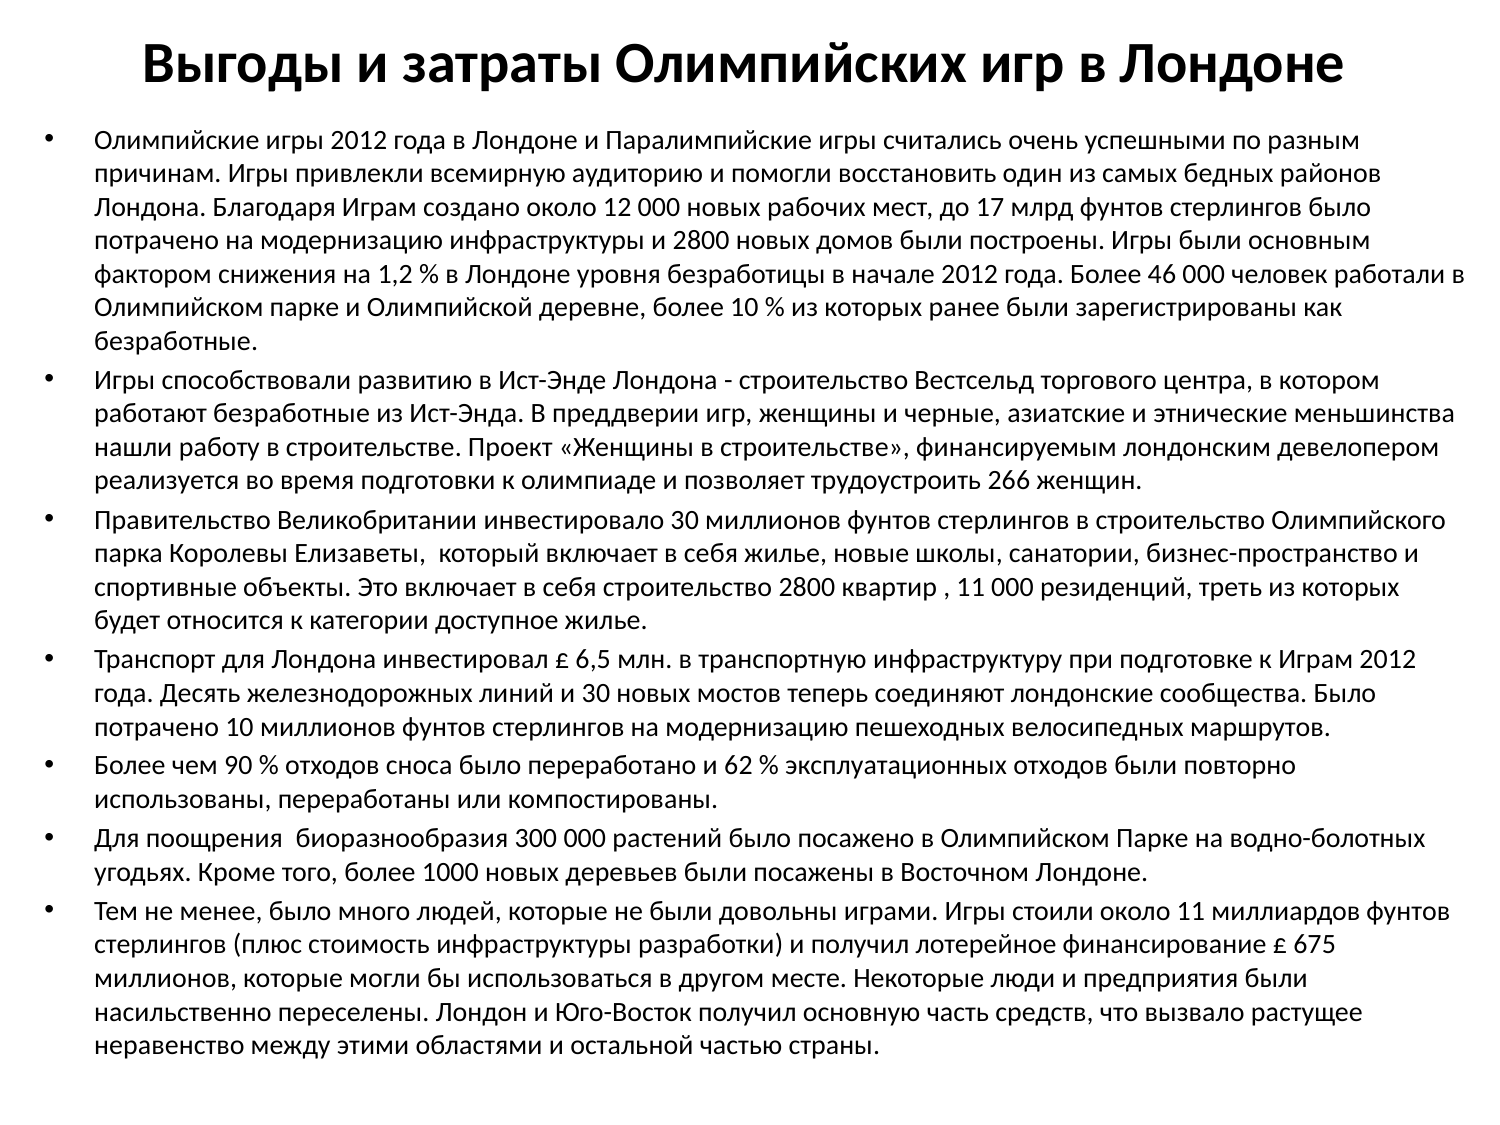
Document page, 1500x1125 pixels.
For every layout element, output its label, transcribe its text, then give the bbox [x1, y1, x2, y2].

list Олимпийские игры 2012 года в Лондоне и Паралимпийские игры считались очень успешными по разным причинам. Игры привлекли всемирную аудиторию и помогли восстановить один из самых бедных районов Лондона. Благодаря Играм создано около 12 000 новых рабочих мест, до 17 млрд фунтов стерлингов было потрачено на модернизацию инфраструктуры и 2800 новых домов были построены. Игры были основным фактором снижения на 1,2 % в Лондоне уровня безработицы в начале 2012 года. Более 46 000 человек работали в Олимпийском парке и Олимпийской деревне, более 10 % из которых ранее были зарегистрированы как безработные. Игры способствовали развитию в Ист-Энде Лондона - строительство Вестсельд торгового центра, в котором работают безработные из Ист-Энда. В преддверии игр, женщины и черные, азиатские и этнические меньшинства нашли работу в строительстве. Проект «Женщины в строительстве», финансируемым лондонским девелопером реализуется во время подготовки к олимпиаде и позволяет трудоустроить 266 женщин. Правительство Великобритании инвестировало 30 миллионов фунтов стерлингов в строительство Олимпийского парка Королевы Елизаветы, который включает в себя жилье, новые школы, санатории, бизнес-пространство и спортивные объекты. Это включает в себя строительство 2800 квартир , 11 000 резиденций, треть из которых будет относится к категории доступное жилье. Транспорт для Лондона инвестировал £ 6,5 млн. в транспортную инфраструктуру при подготовке к Играм 2012 года. Десять железнодорожных линий и 30 новых мостов теперь соединяют лондонские сообщества. Было потрачено 10 миллионов фунтов стерлингов на модернизацию пешеходных велосипедных маршрутов. Более чем 90 % отходов сноса было переработано и 62 % эксплуатационных отходов были повторно использованы, переработаны или компостированы. Для поощрения биоразнообразия 300 000 растений было посажено в Олимпийском Парке на водно-болотных угодьях. Кроме того, более 1000 новых деревьев были посажены в Восточном Лондоне. Тем не менее, было много людей, которые не были довольны играми. Игры стоили около 11 миллиардов фунтов стерлингов (плюс стоимость инфраструктуры разработки) и получил лотерейное финансирование £ 675 миллионов, которые могли бы использоваться в другом месте. Некоторые люди и предприятия были насильственно переселены. Лондон и Юго-Восток получил основную часть средств, что вызвало растущее неравенство между этими областями и остальной частью страны. [29, 113, 1483, 1106]
title Выгоды и затраты Олимпийских игр в Лондоне [29, 19, 1459, 100]
